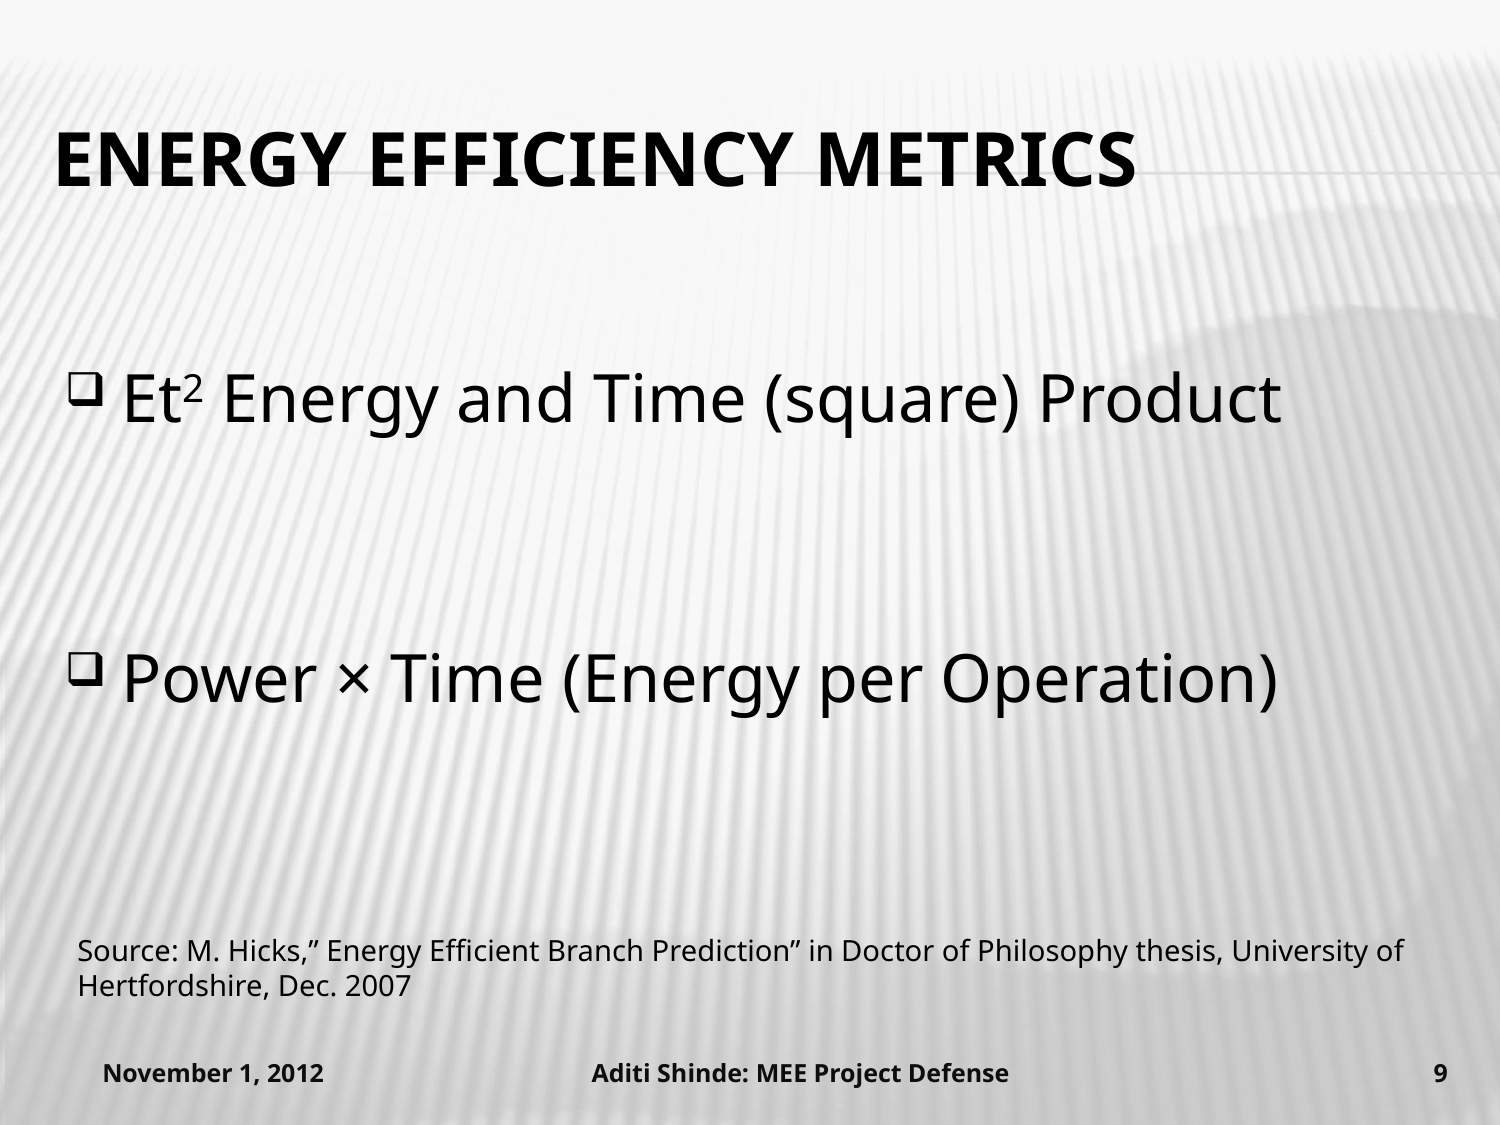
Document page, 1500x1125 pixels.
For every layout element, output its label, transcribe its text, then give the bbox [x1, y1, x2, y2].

text_box Source: M. Hicks,” Energy Efficient Branch Prediction” in Doctor of Philosophy thesis, University of Hertfordshire, Dec. 2007 [62, 924, 1463, 1010]
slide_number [87, 1050, 500, 1098]
title Energy efficiency Metrics [37, 87, 1463, 225]
footer Aditi Shinde: MEE Project Defense [500, 1050, 1025, 1098]
list Et2 Energy and Time (square) Product Power × Time (Energy per Operation) [50, 254, 1475, 998]
slide_number 9 [1387, 1050, 1463, 1100]
